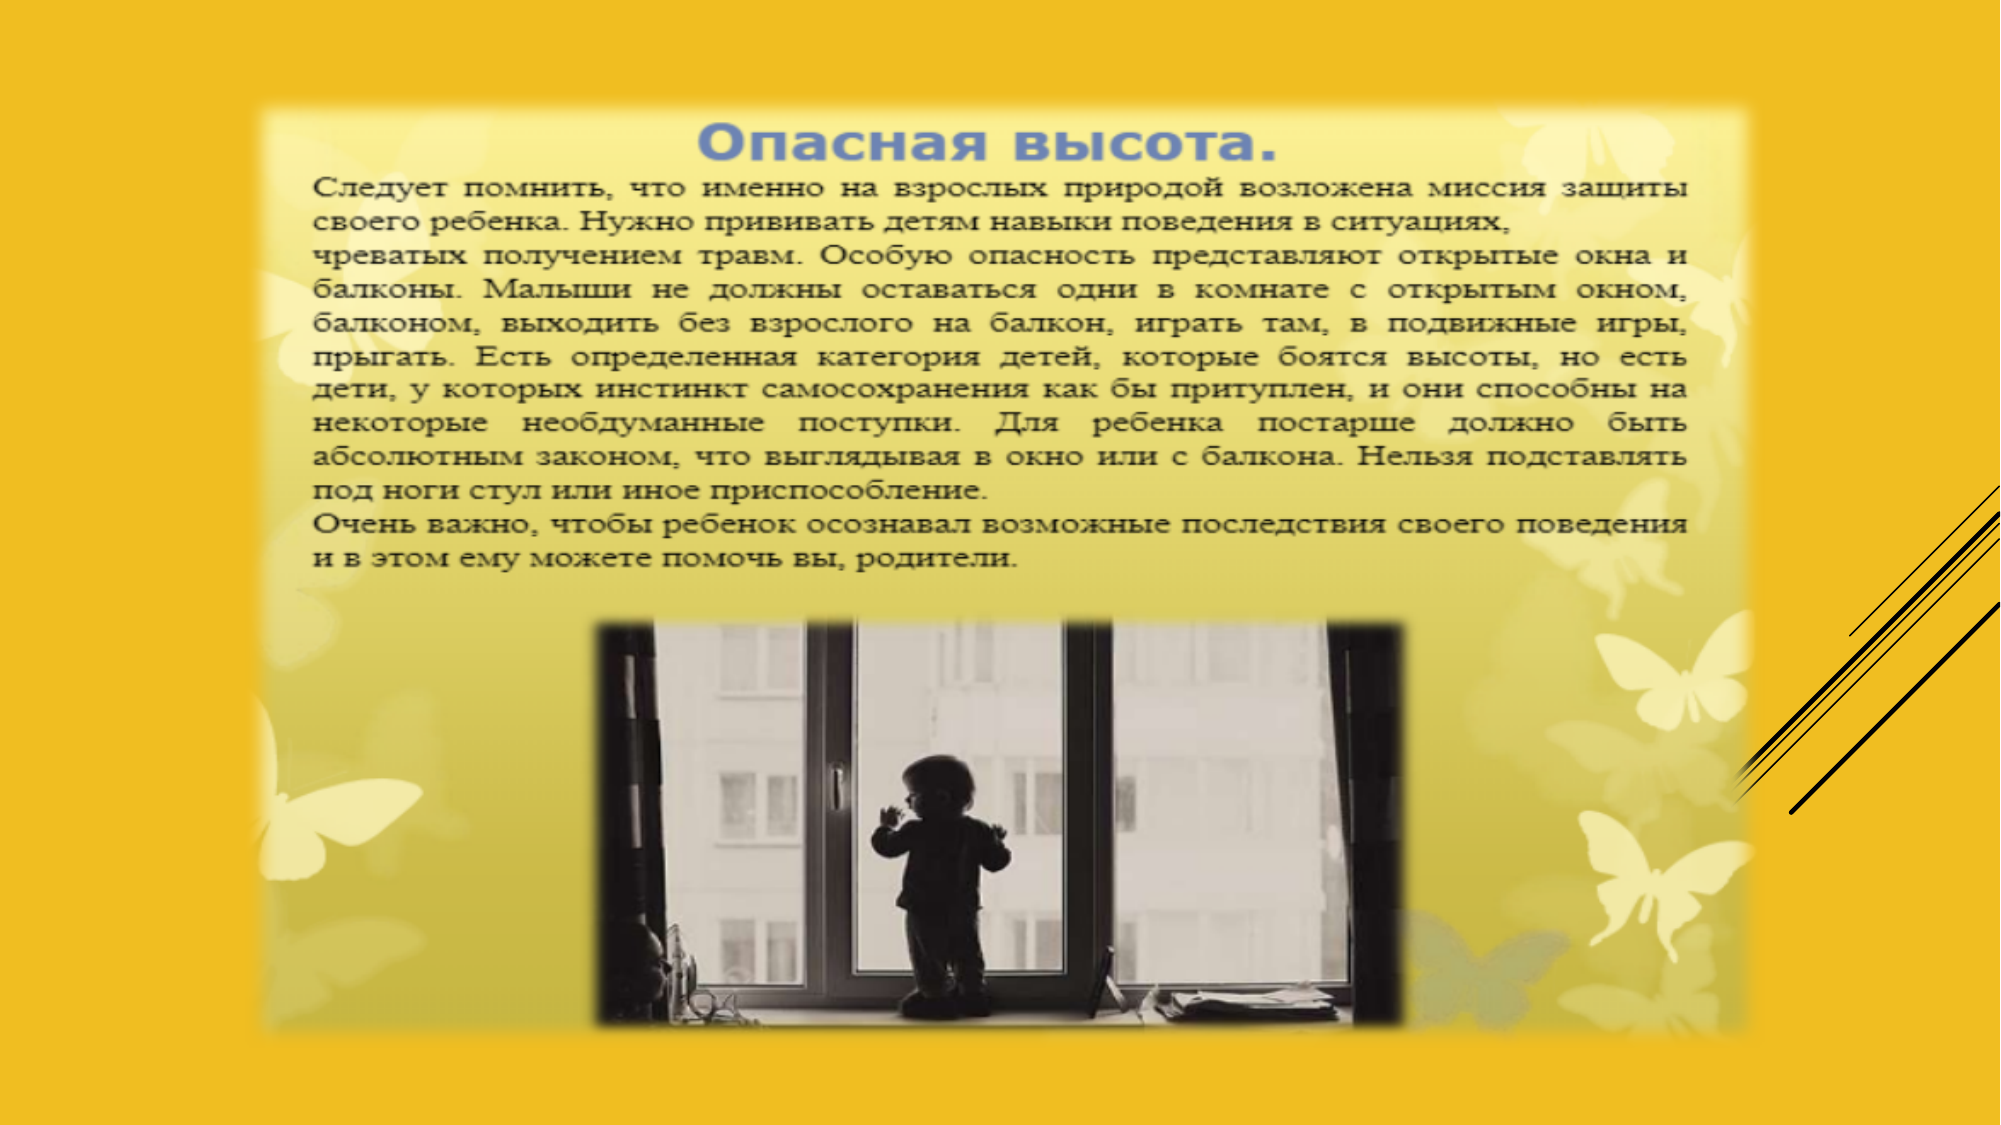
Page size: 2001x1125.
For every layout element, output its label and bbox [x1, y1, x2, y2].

picture [245, 92, 1766, 1049]
